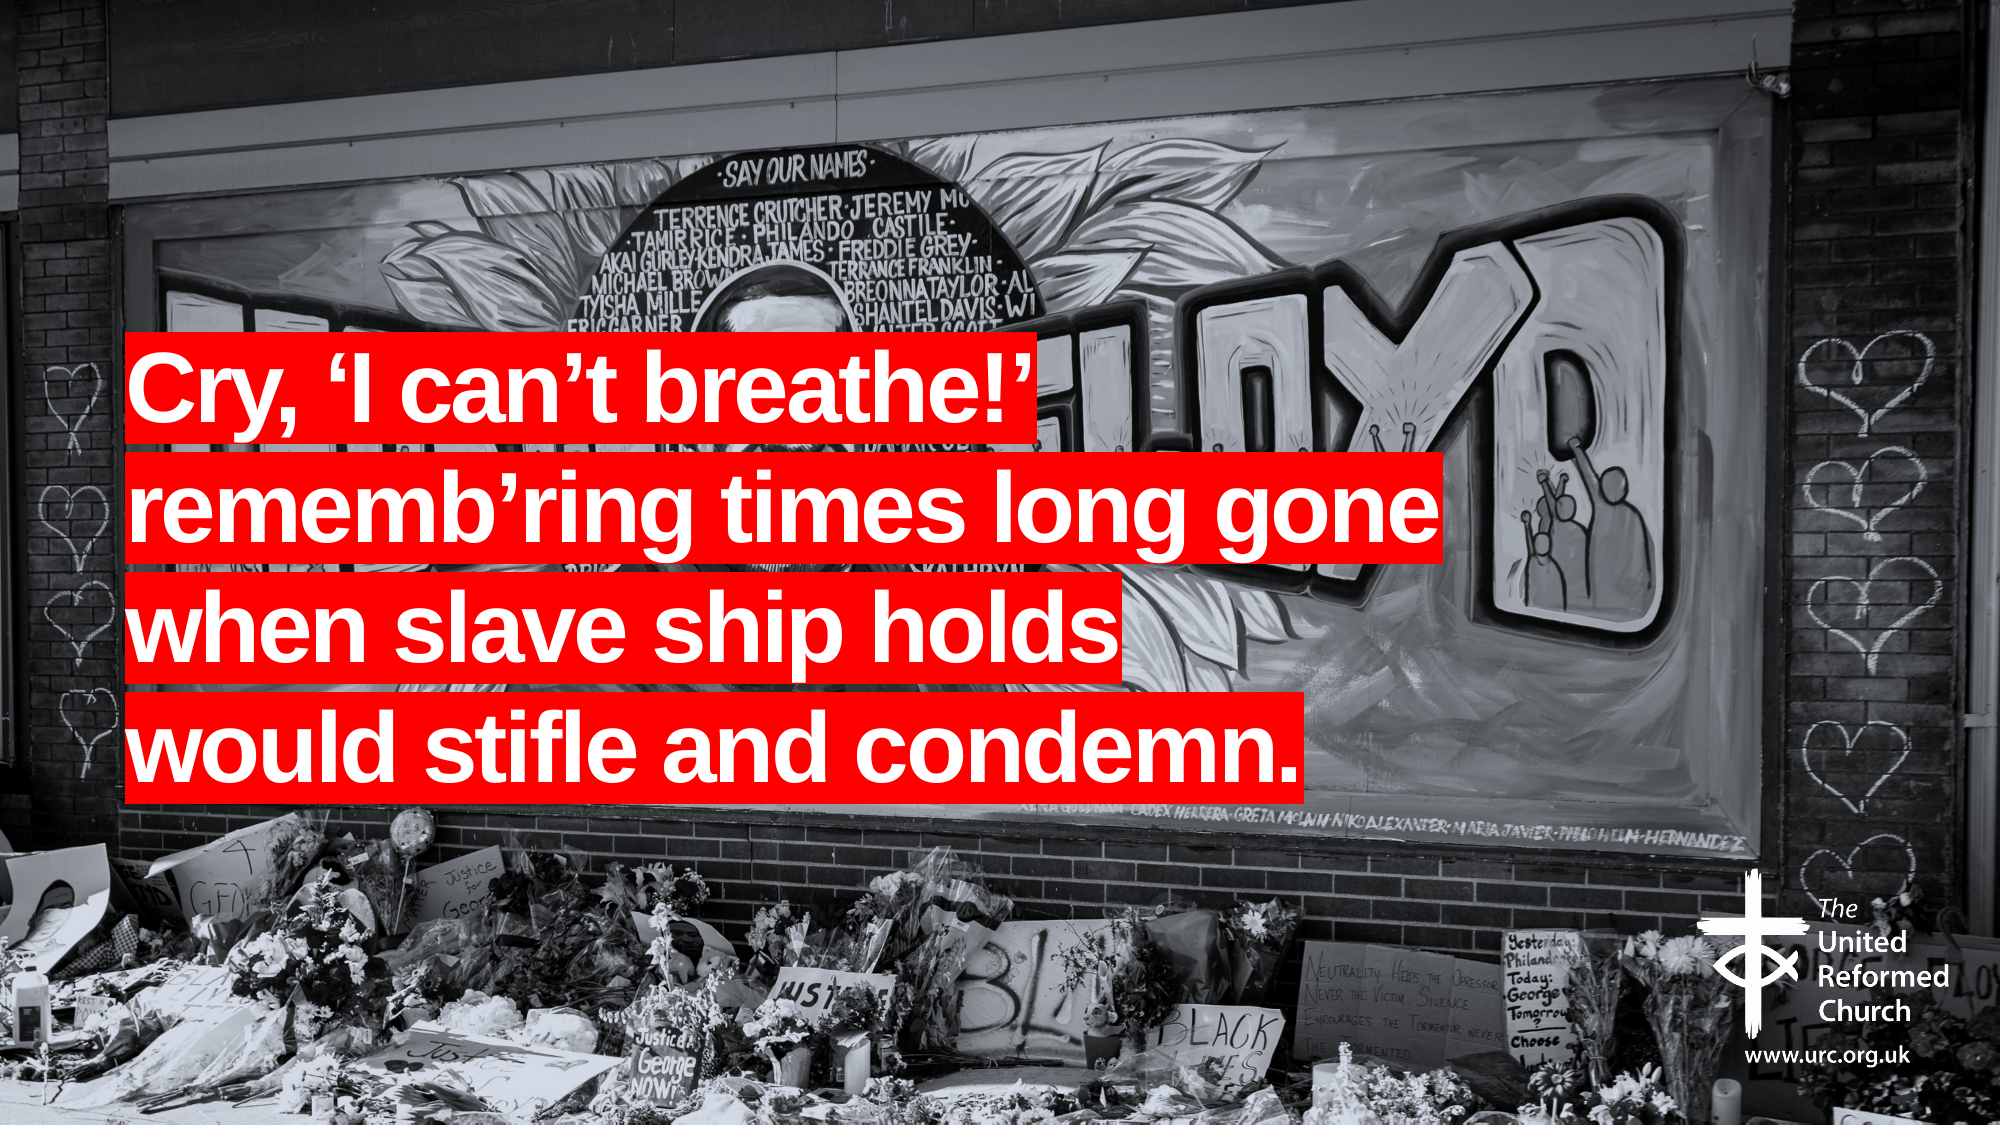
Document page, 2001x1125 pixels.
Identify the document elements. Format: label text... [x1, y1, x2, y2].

picture [0, 0, 2001, 1125]
title Cry, ‘I can’t breathe!’ rememb’ring times long gone when slave ship holds would stifle and condemn. [125, 249, 1625, 875]
